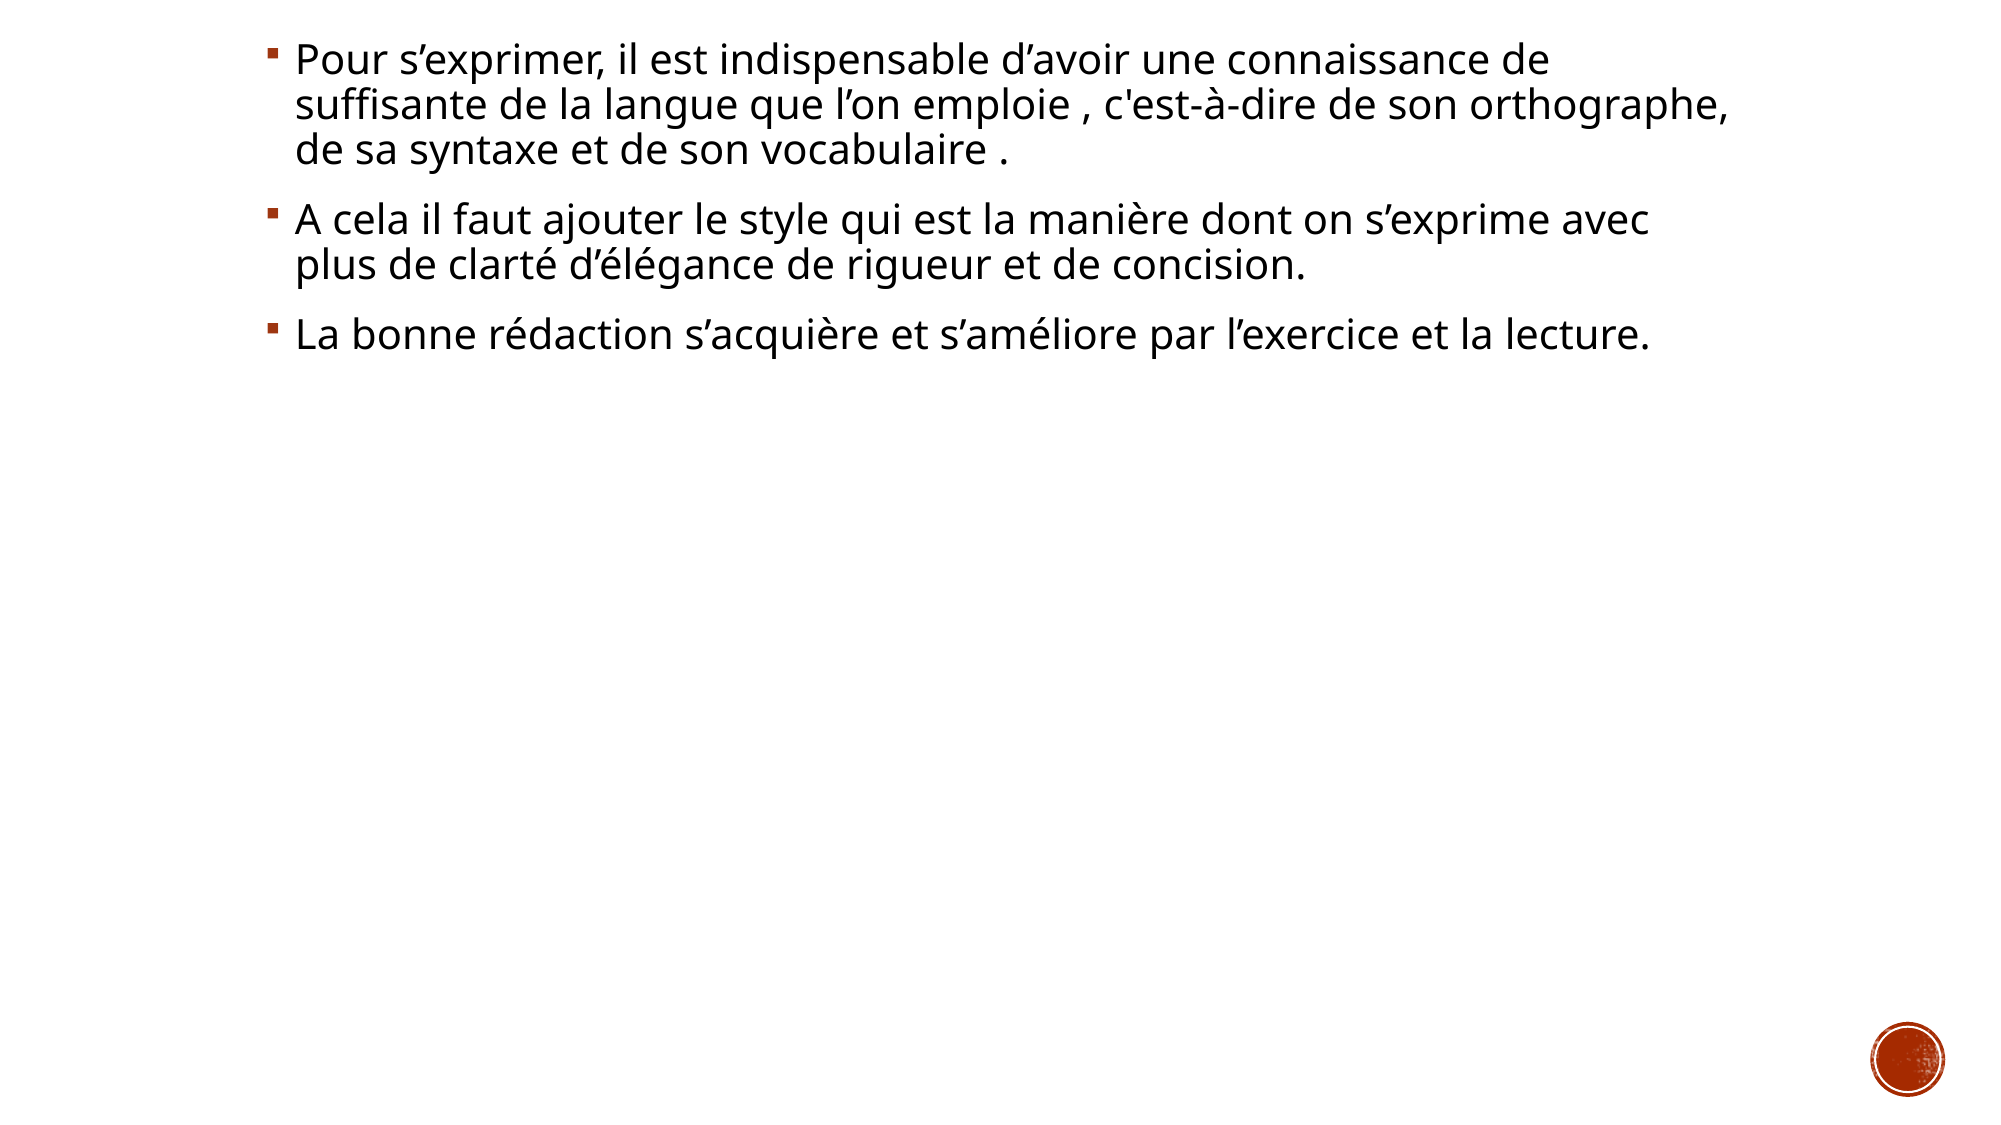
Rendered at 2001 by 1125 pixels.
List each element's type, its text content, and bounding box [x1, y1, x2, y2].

list Pour s’exprimer, il est indispensable d’avoir une connaissance de suffisante de la langue que l’on emploie , c'est-à-dire de son orthographe, de sa syntaxe et de son vocabulaire . A cela il faut ajouter le style qui est la manière dont on s’exprime avec plus de clarté d’élégance de rigueur et de concision. La bonne rédaction s’acquière et s’améliore par l’exercice et la lecture. [249, 31, 1750, 1094]
